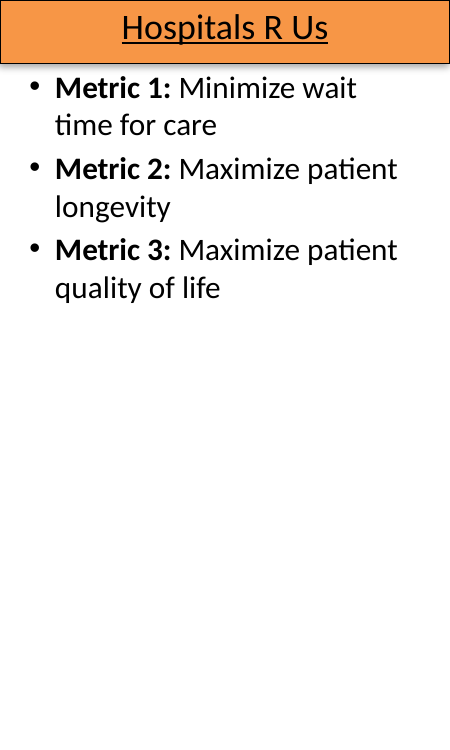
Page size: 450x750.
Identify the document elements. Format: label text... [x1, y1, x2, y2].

title Hospitals R Us [22, 0, 428, 51]
text_box [0, 0, 450, 64]
list Metric 1: Minimize wait time for care Metric 2: Maximize patient longevity Metric 3: Maximize patient quality of life [22, 63, 428, 731]
